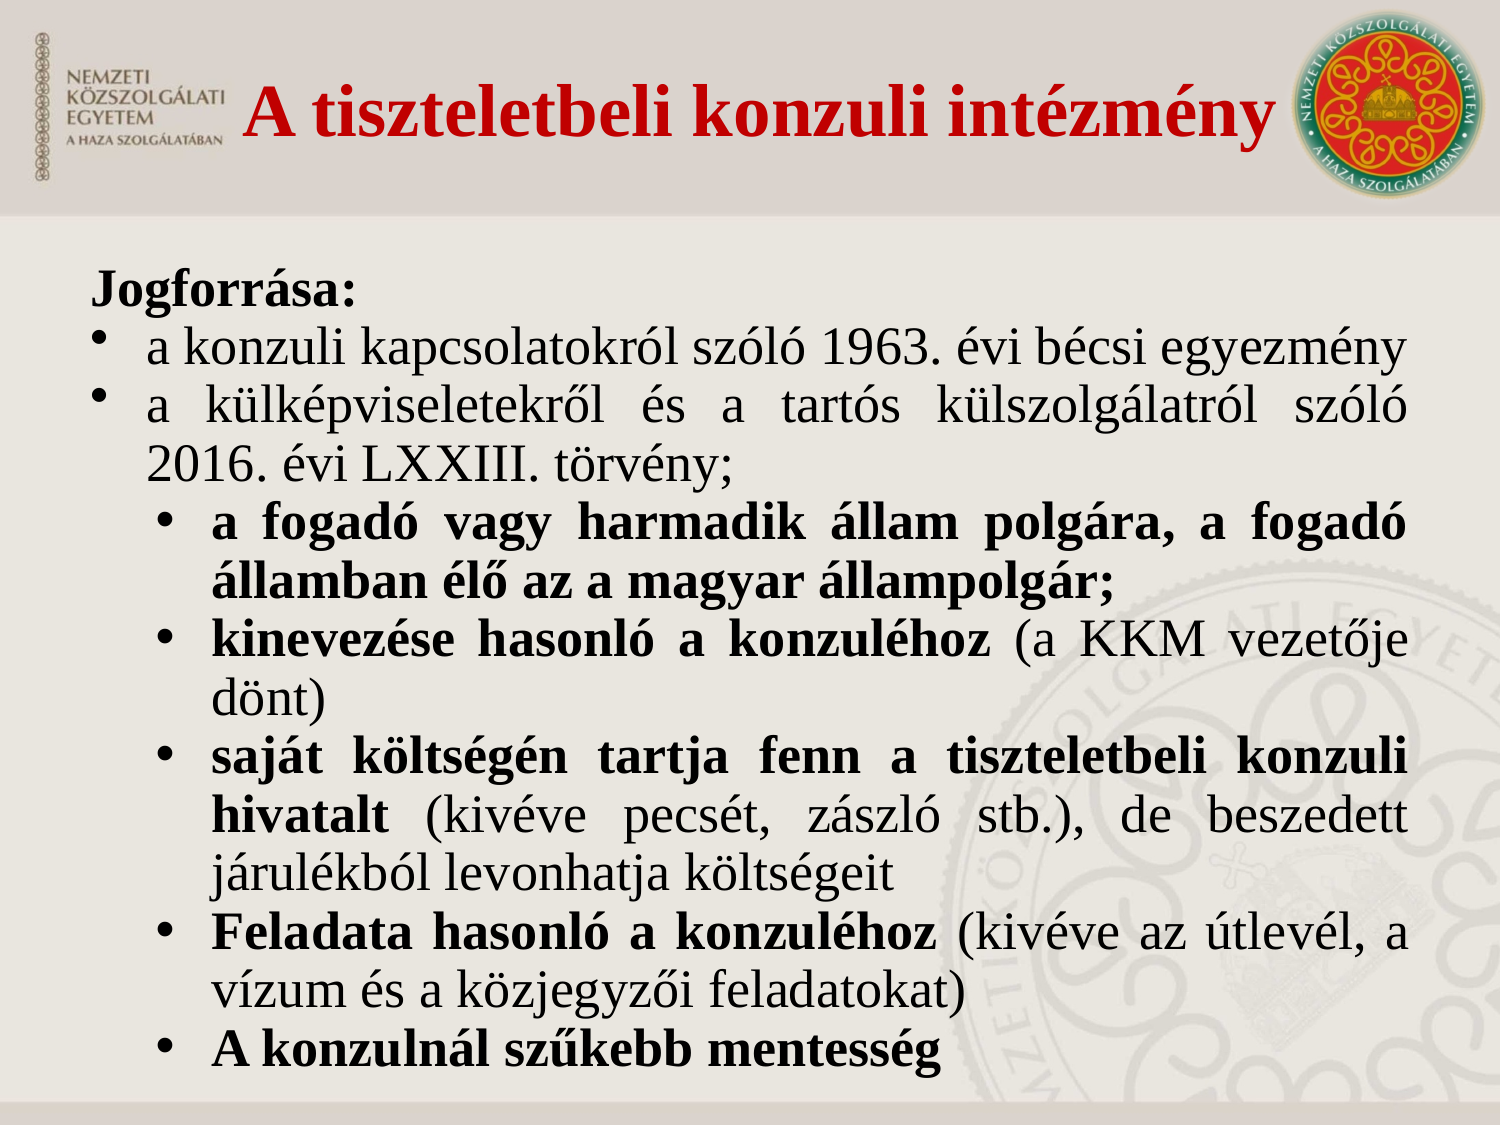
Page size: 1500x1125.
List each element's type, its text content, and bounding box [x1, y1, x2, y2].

title A tiszteletbeli konzuli intézmény [84, 20, 1270, 209]
picture [0, 0, 1500, 1125]
list Jogforrása: a konzuli kapcsolatokról szóló 1963. évi bécsi egyezmény a külképviseletekről és a tartós külszolgálatról szóló 2016. évi LXXIII. törvény; a fogadó vagy harmadik állam polgára, a fogadó államban élő az a magyar állampolgár; kinevezése hasonló a konzuléhoz (a KKM vezetője dönt) saját költségén tartja fenn a tiszteletbeli konzuli hivatalt (kivéve pecsét, zászló stb.), de beszedett járulékból levonhatja költségeit Feladata hasonló a konzuléhoz (kivéve az útlevél, a vízum és a közjegyzői feladatokat) A konzulnál szűkebb mentesség [74, 245, 1426, 988]
